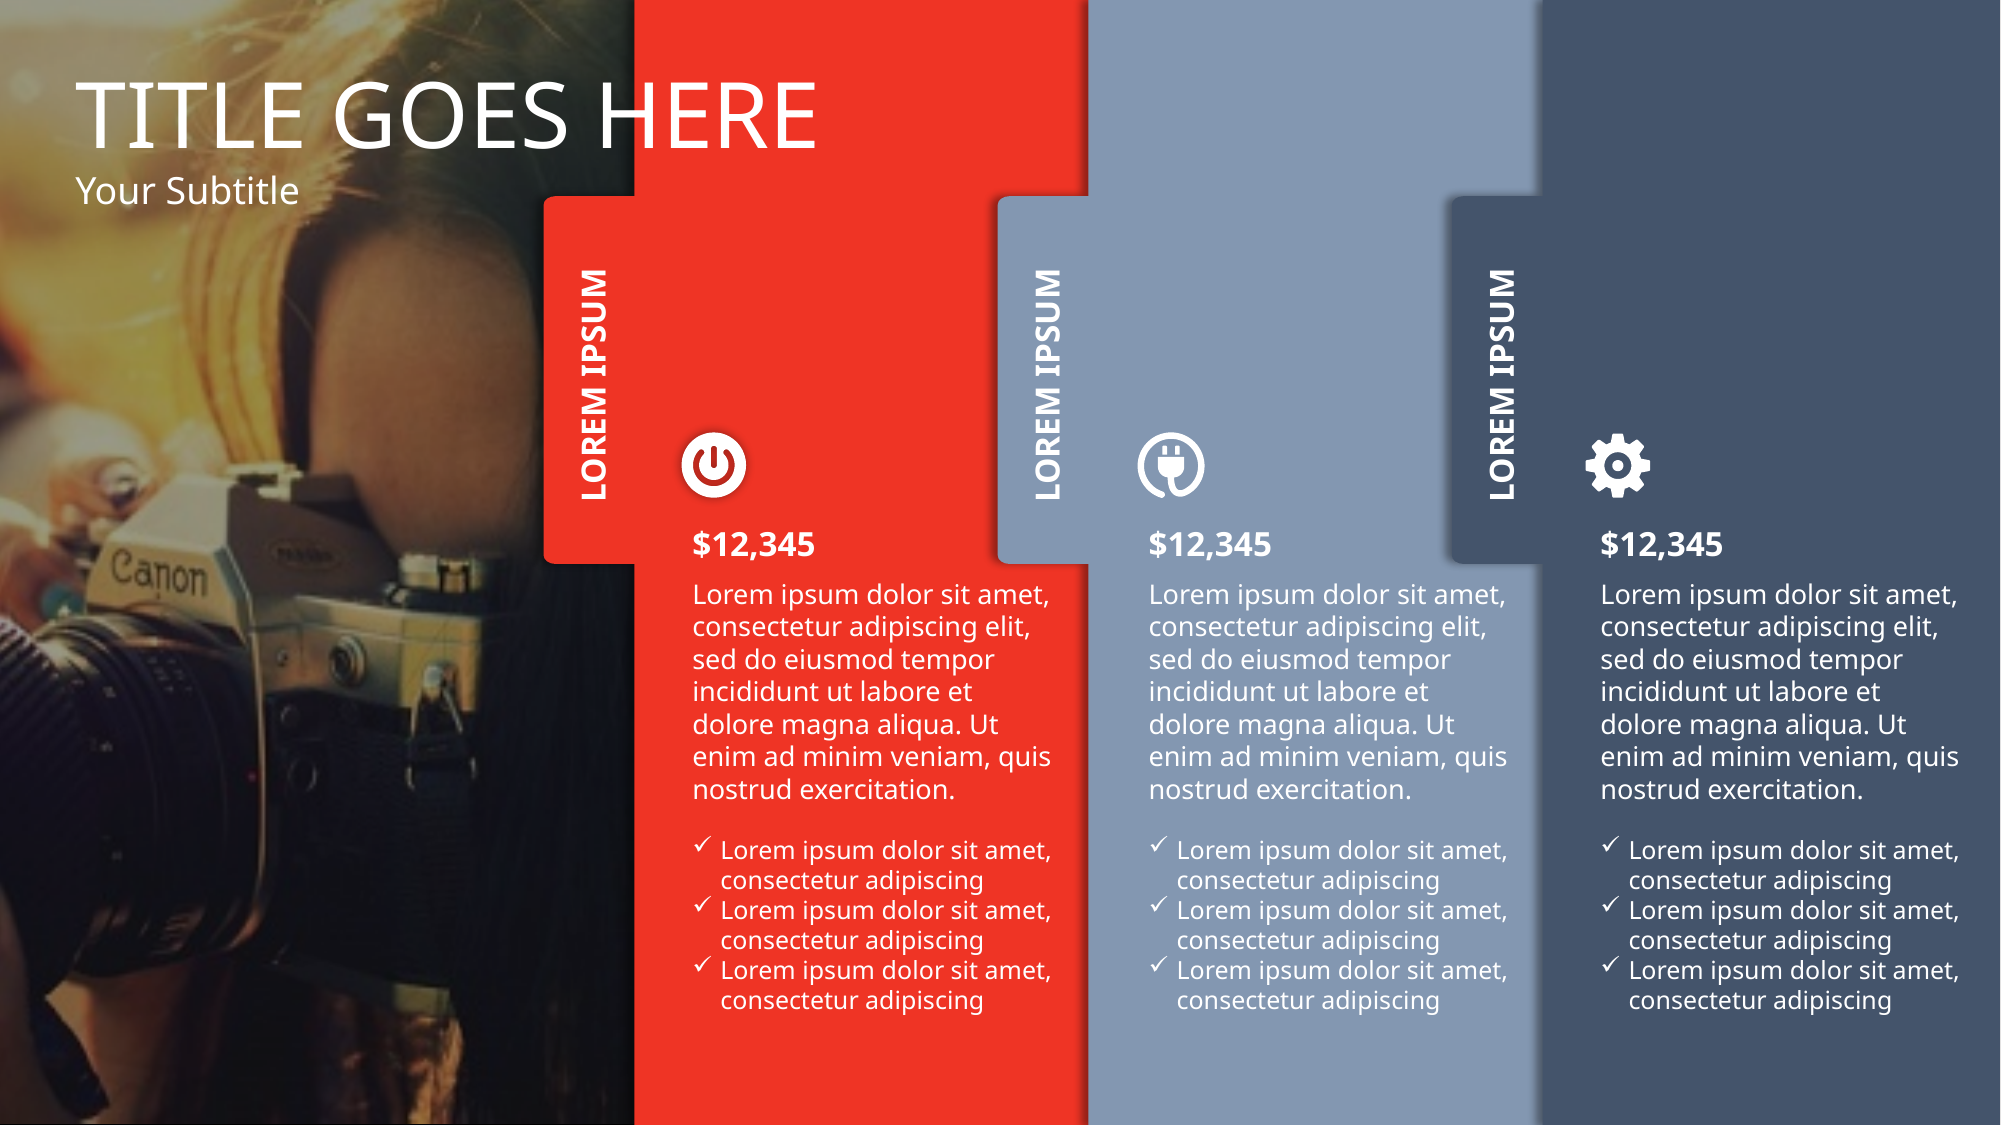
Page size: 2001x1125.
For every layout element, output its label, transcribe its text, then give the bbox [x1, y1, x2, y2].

text_box TITLE GOES HERE Your Subtitle [60, 49, 543, 220]
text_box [1585, 433, 1651, 498]
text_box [1137, 432, 1205, 498]
text_box [0, 0, 543, 1125]
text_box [543, 0, 997, 1125]
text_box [997, 0, 1451, 1125]
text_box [1451, 0, 2000, 1125]
